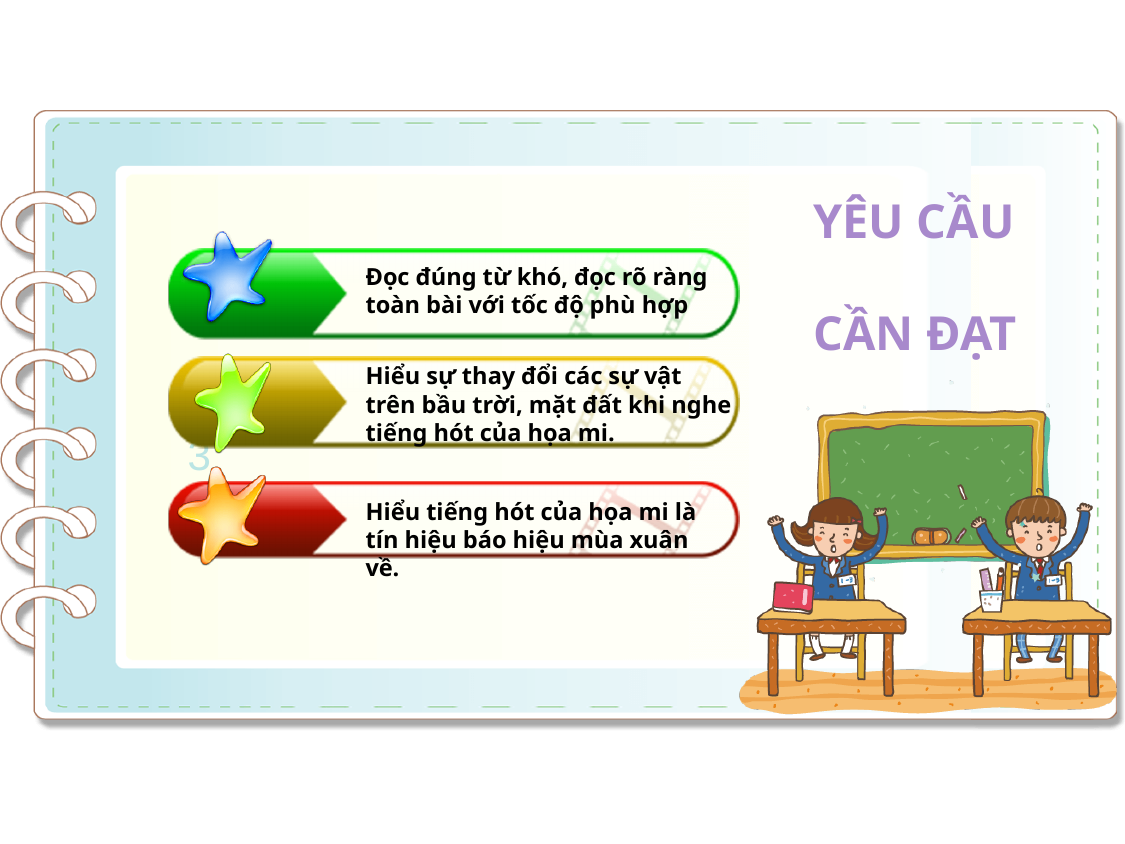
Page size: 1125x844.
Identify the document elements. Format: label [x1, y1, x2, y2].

picture [0, 110, 1125, 766]
